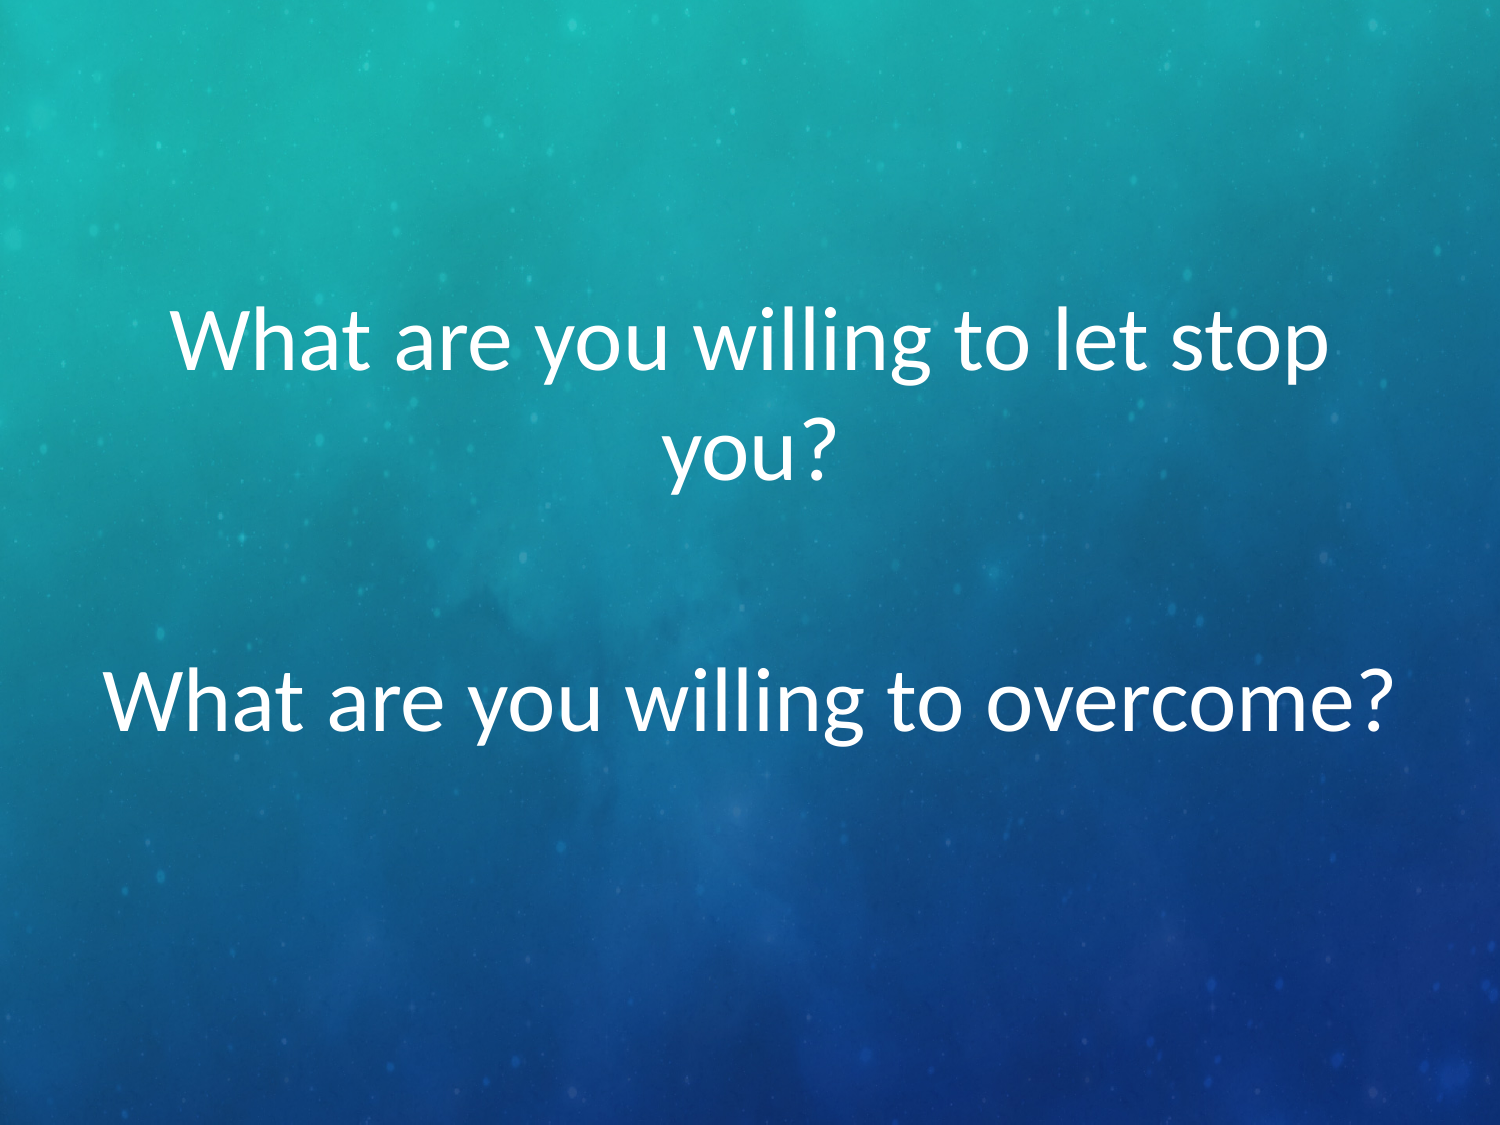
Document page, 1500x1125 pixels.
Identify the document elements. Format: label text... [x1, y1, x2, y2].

picture [0, 0, 1500, 1125]
list What are you willing to let stop you? What are you willing to overcome? [84, 271, 1418, 1024]
